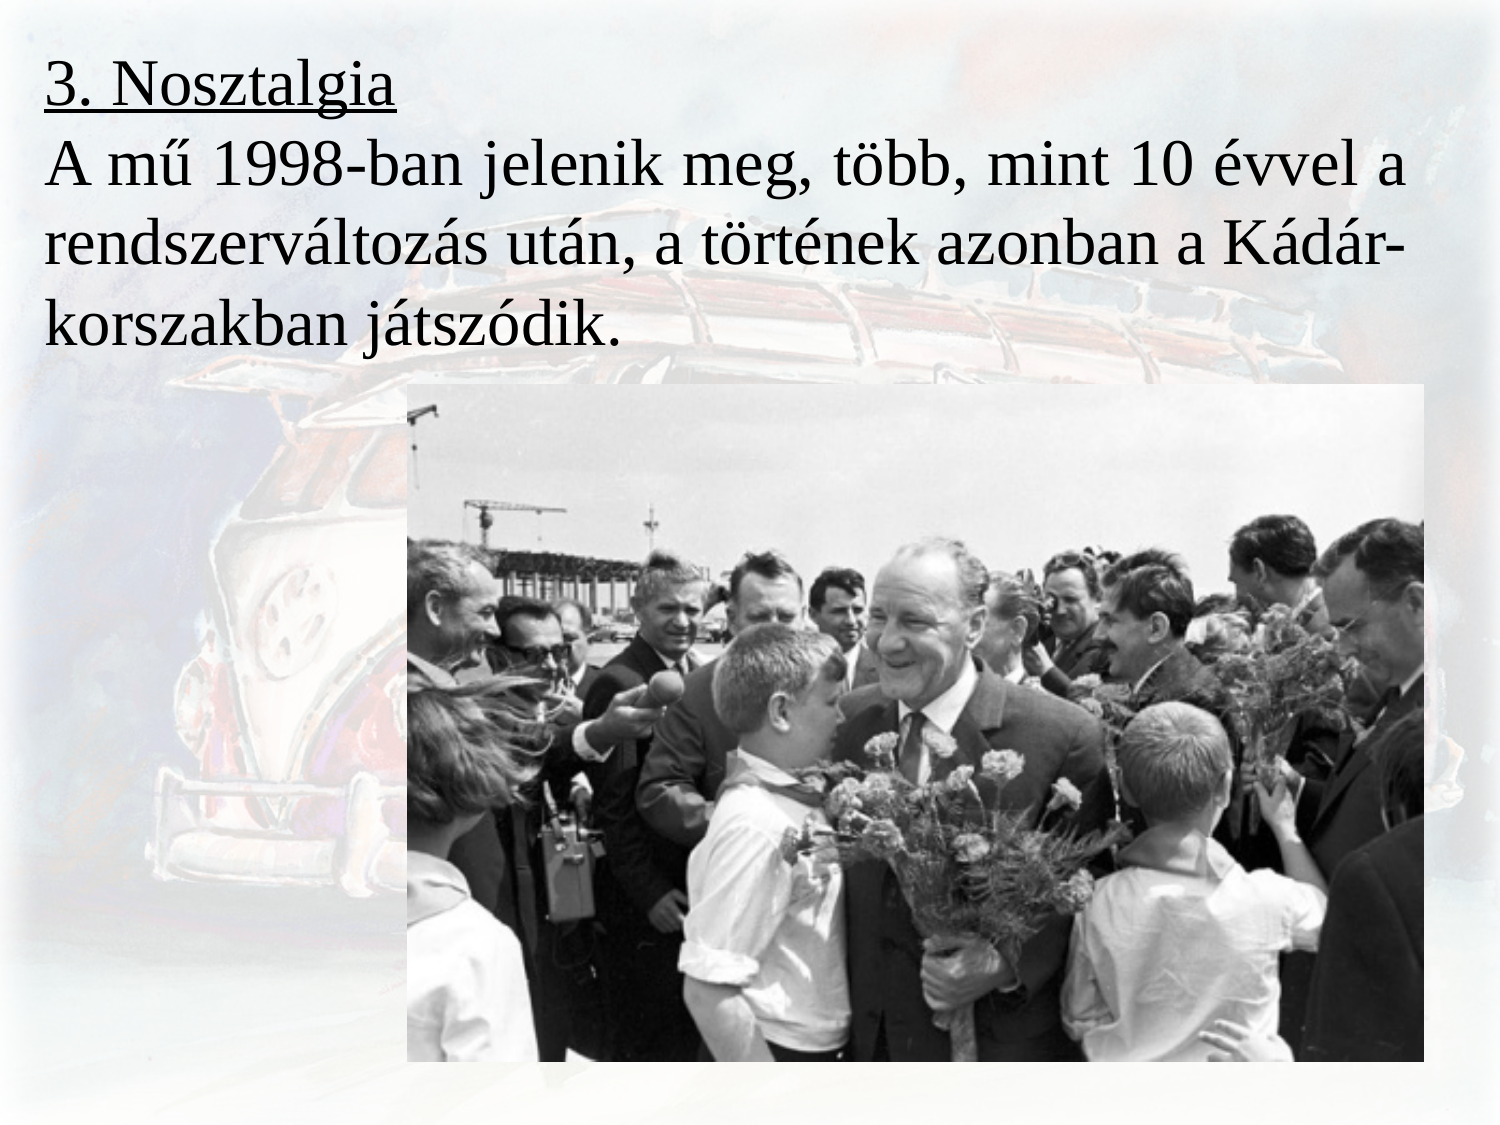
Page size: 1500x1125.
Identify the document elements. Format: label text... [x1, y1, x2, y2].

picture [407, 384, 1424, 1062]
list 3. Nosztalgia A mű 1998-ban jelenik meg, több, mint 10 évvel a rendszerváltozás után, a történek azonban a Kádár-korszakban játszódik. [29, 30, 1425, 1094]
